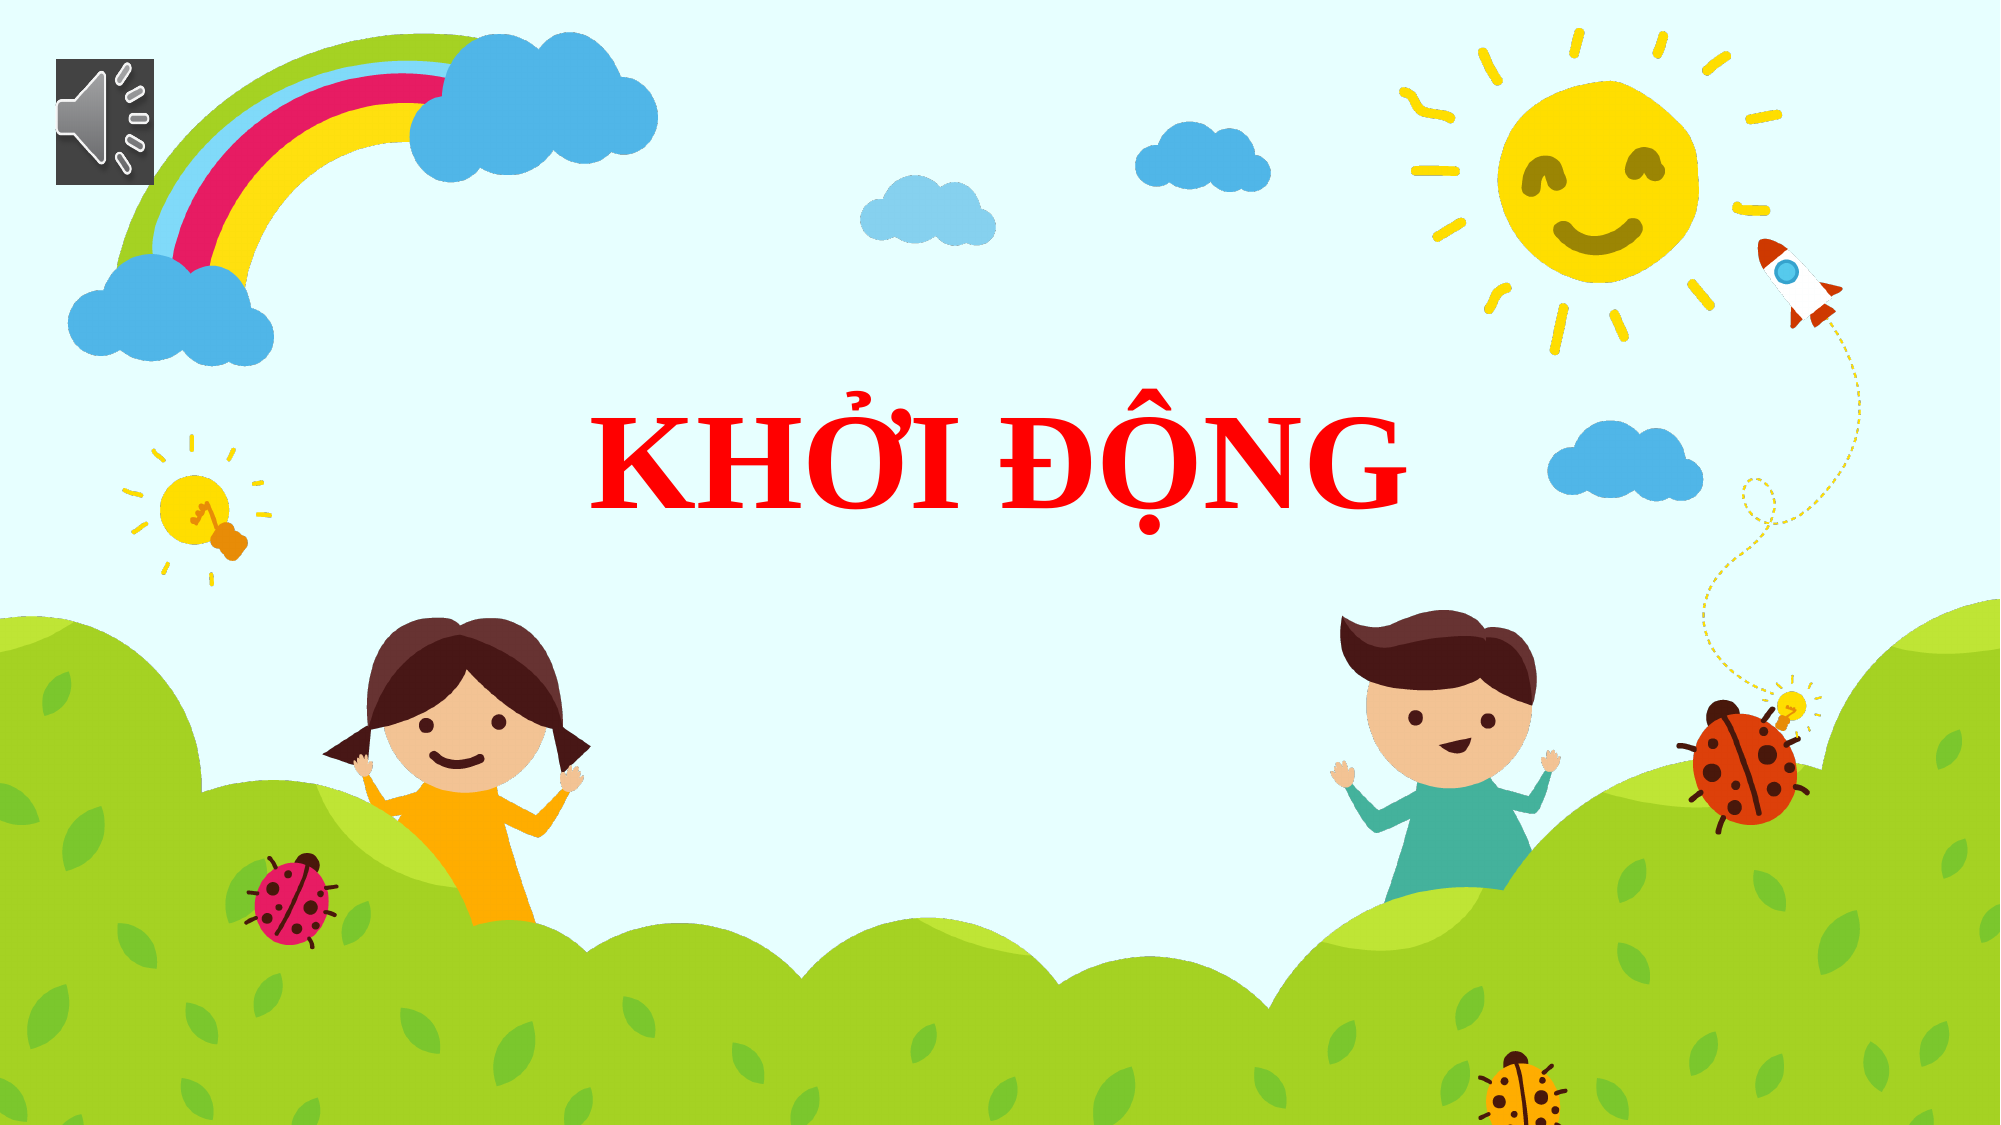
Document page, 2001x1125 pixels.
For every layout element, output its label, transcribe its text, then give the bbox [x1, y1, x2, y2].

text_box KHỞI ĐỘNG [521, 363, 1479, 543]
picture [0, 28, 2000, 1125]
